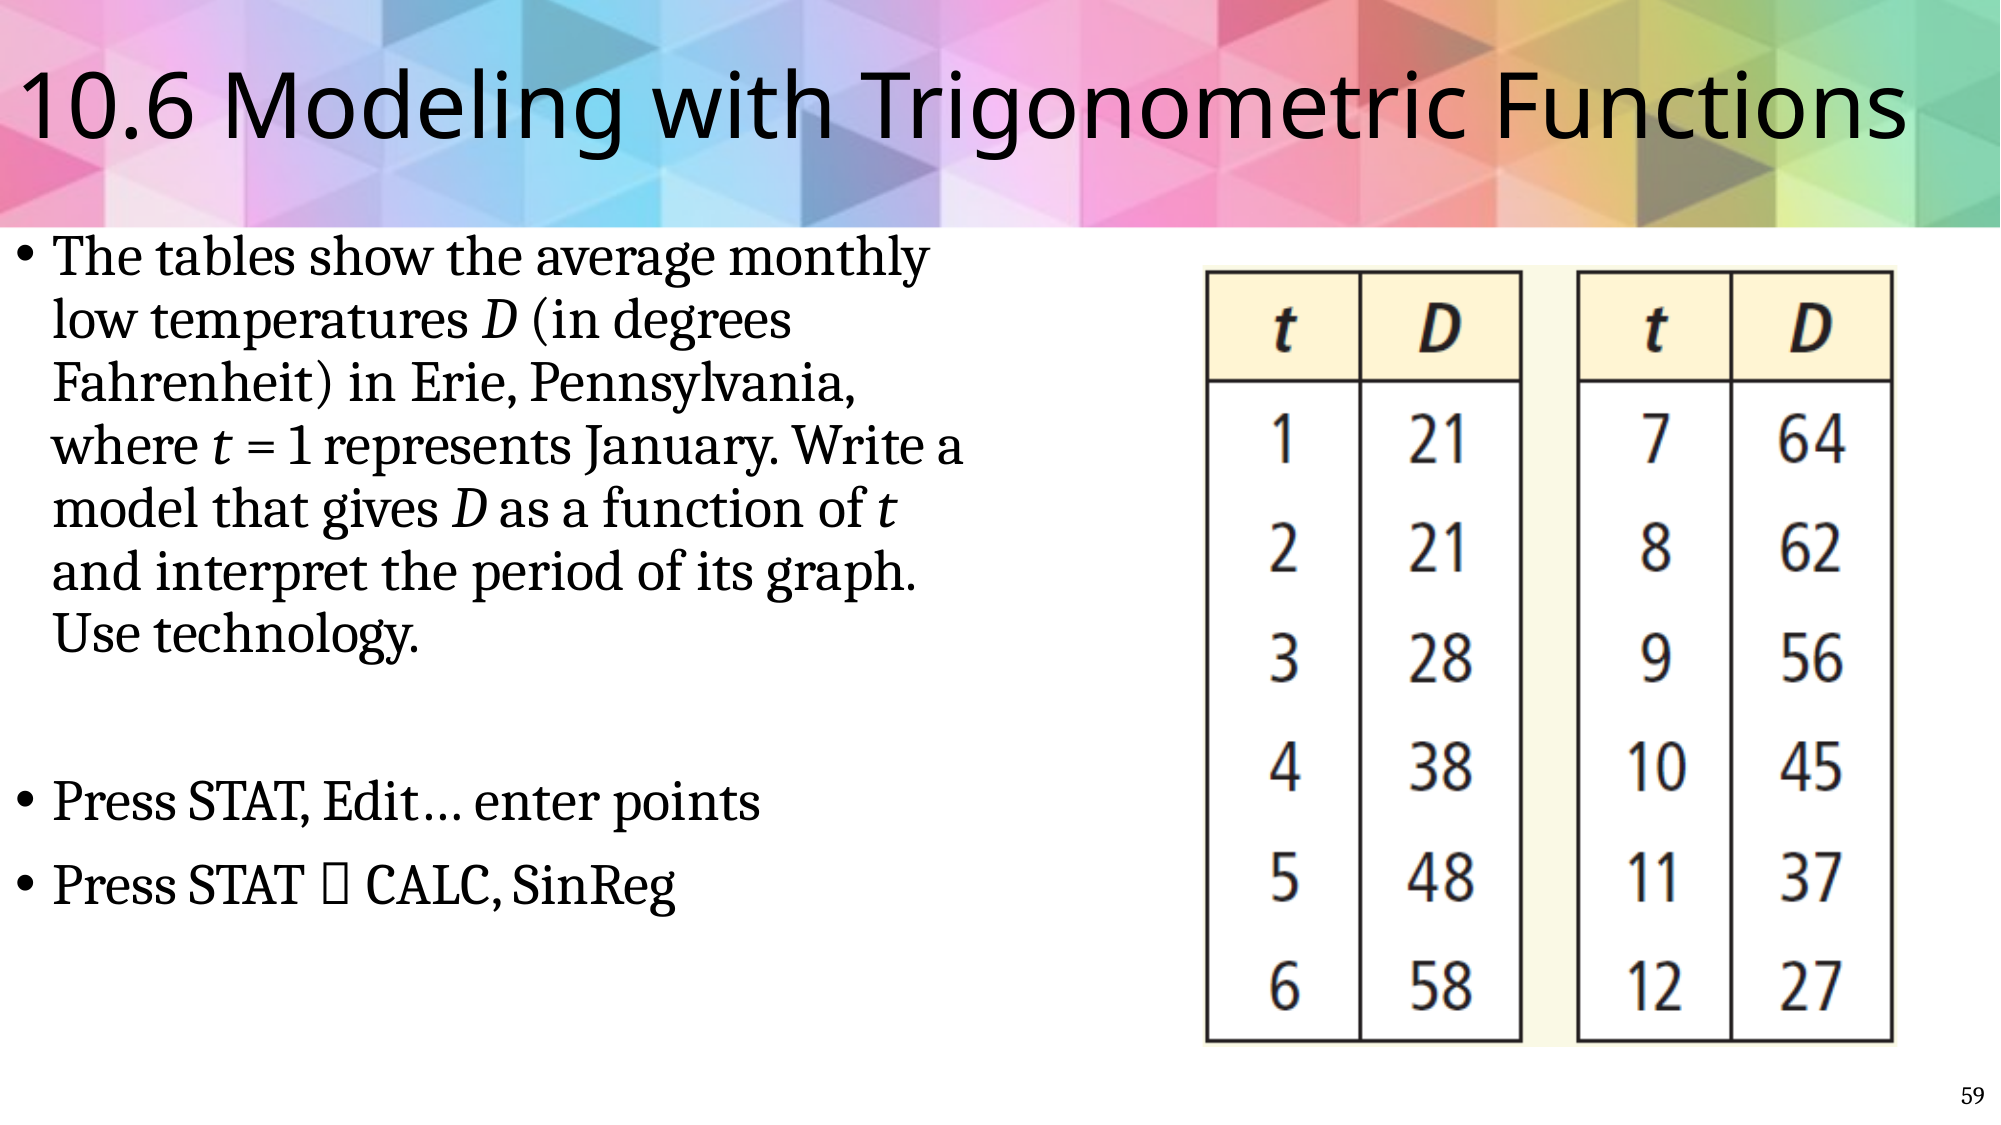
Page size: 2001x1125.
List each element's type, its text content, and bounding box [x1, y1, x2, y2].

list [1202, 264, 1898, 1047]
title 10.6 Modeling with Trigonometric Functions [0, 0, 2000, 218]
list The tables show the average monthly low temperatures D (in degrees Fahrenheit) in Erie, Pennsylvania, where t = 1 represents January. Write a model that gives D as a function of t and interpret the period of its graph. Use technology. Press STAT, Edit… enter points Press STAT  CALC, SinReg [0, 217, 988, 1066]
slide_number 59 [1550, 1065, 2000, 1125]
